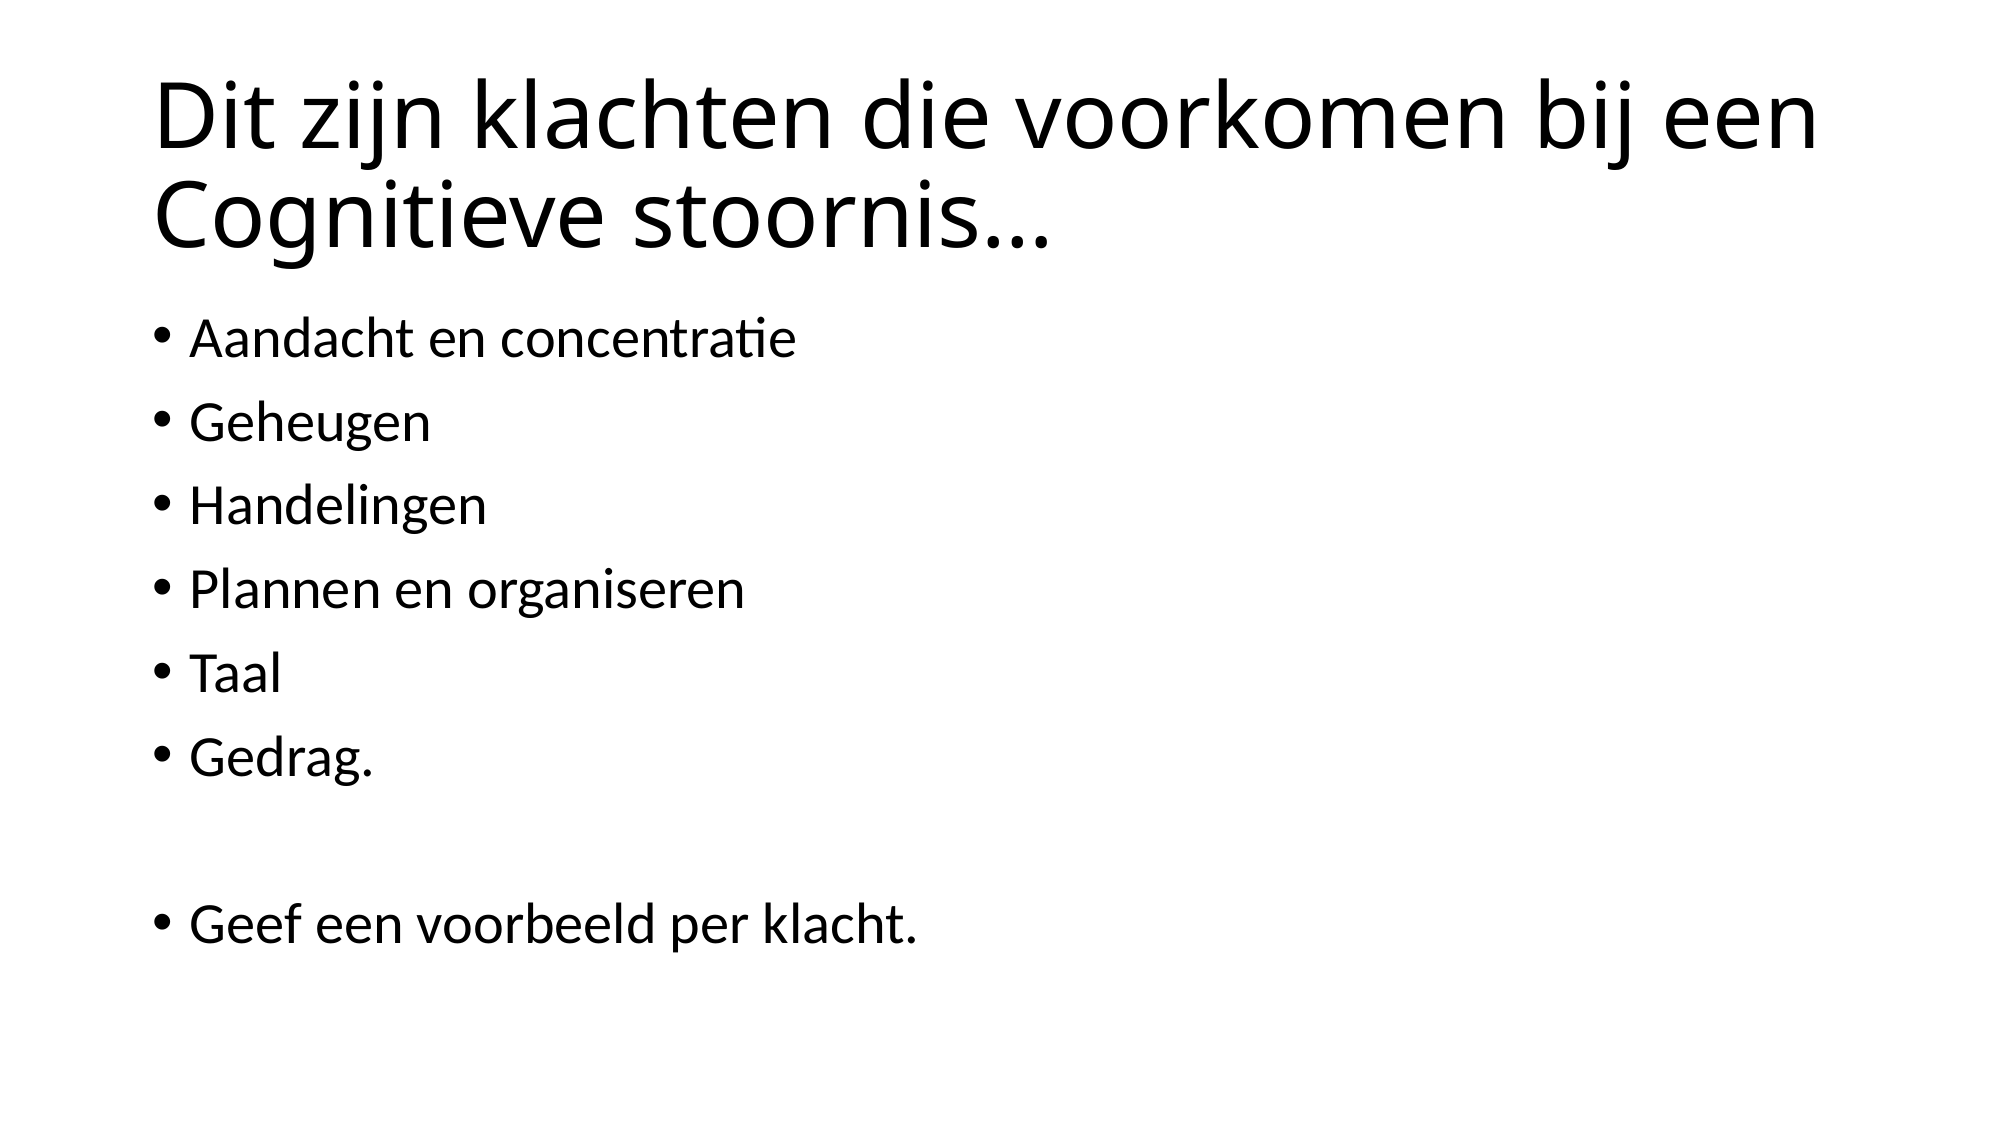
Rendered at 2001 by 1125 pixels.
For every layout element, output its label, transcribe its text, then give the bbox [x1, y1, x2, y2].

list Aandacht en concentratie Geheugen Handelingen Plannen en organiseren Taal Gedrag. Geef een voorbeeld per klacht. [137, 299, 1863, 1014]
title Dit zijn klachten die voorkomen bij een Cognitieve stoornis… [137, 59, 1863, 278]
